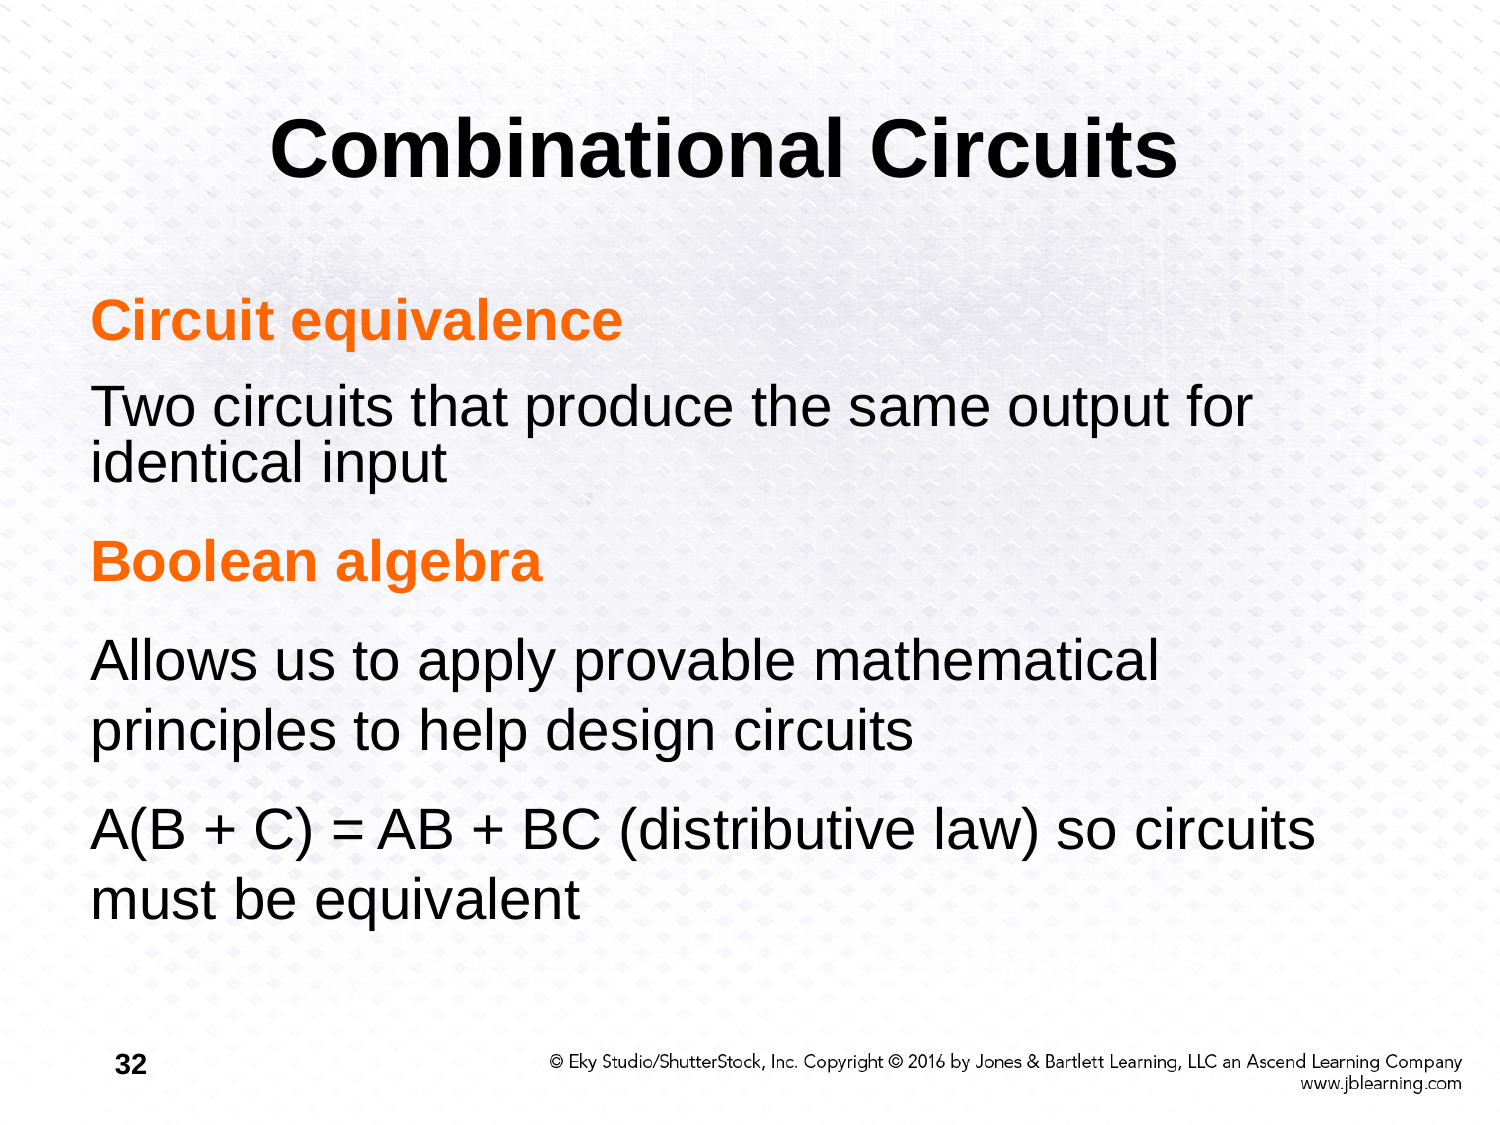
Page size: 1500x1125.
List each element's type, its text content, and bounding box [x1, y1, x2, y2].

slide_number 32 [99, 1037, 450, 1091]
title Combinational Circuits [112, 50, 1338, 238]
list Circuit equivalence Two circuits that produce the same output for identical input Boolean algebra Allows us to apply provable mathematical principles to help design circuits A(B + C) = AB + BC (distributive law) so circuits must be equivalent [75, 275, 1425, 1025]
picture [0, 0, 1500, 1125]
